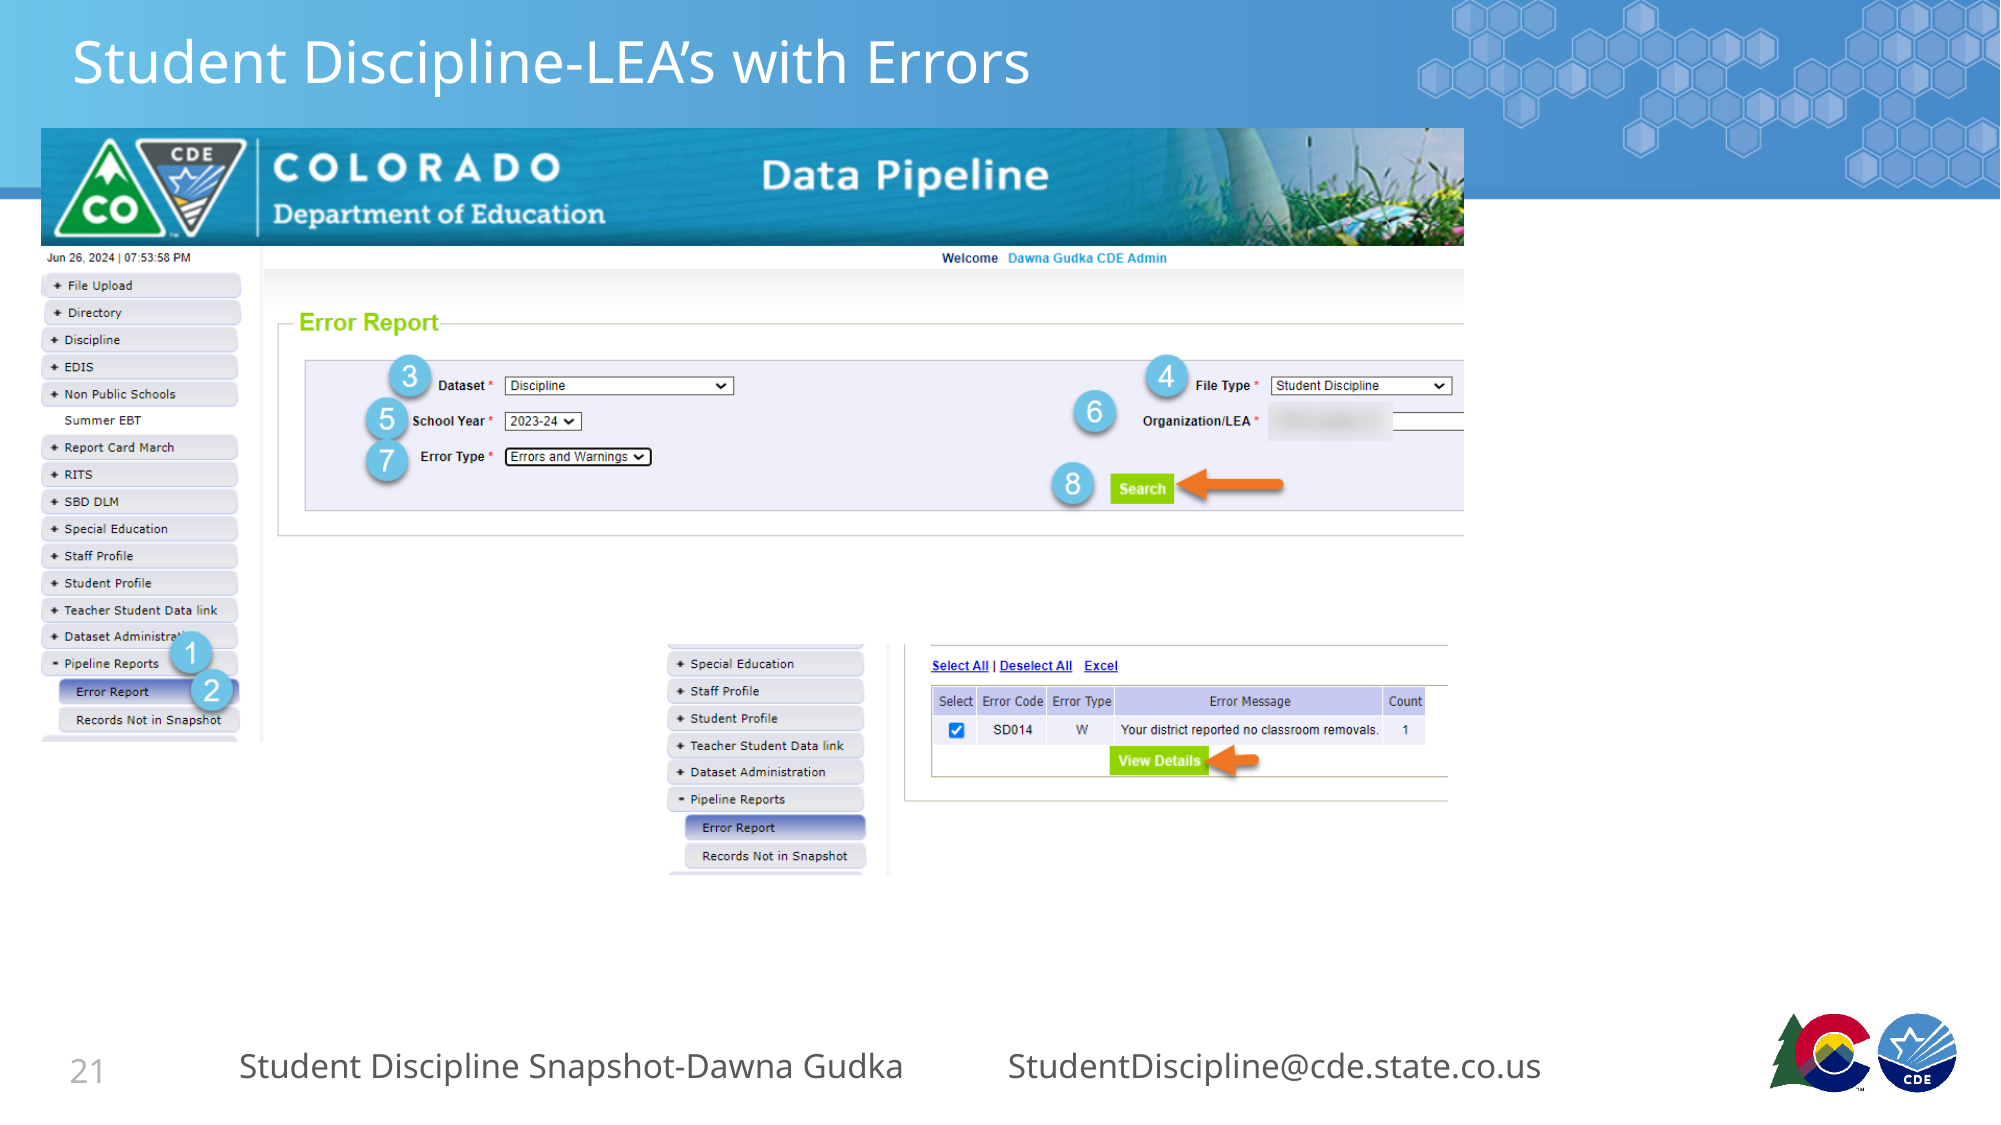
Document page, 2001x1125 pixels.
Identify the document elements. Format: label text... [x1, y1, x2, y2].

list StudentDiscipline@cde.state.co.us [992, 1042, 1714, 1103]
list Student Discipline Snapshot-Dawna Gudka [224, 1042, 960, 1103]
title Student Discipline-LEA’s with Errors [72, 33, 1912, 182]
slide_number 21 [54, 1042, 191, 1103]
picture [0, 0, 2000, 875]
picture [1768, 1012, 1957, 1093]
